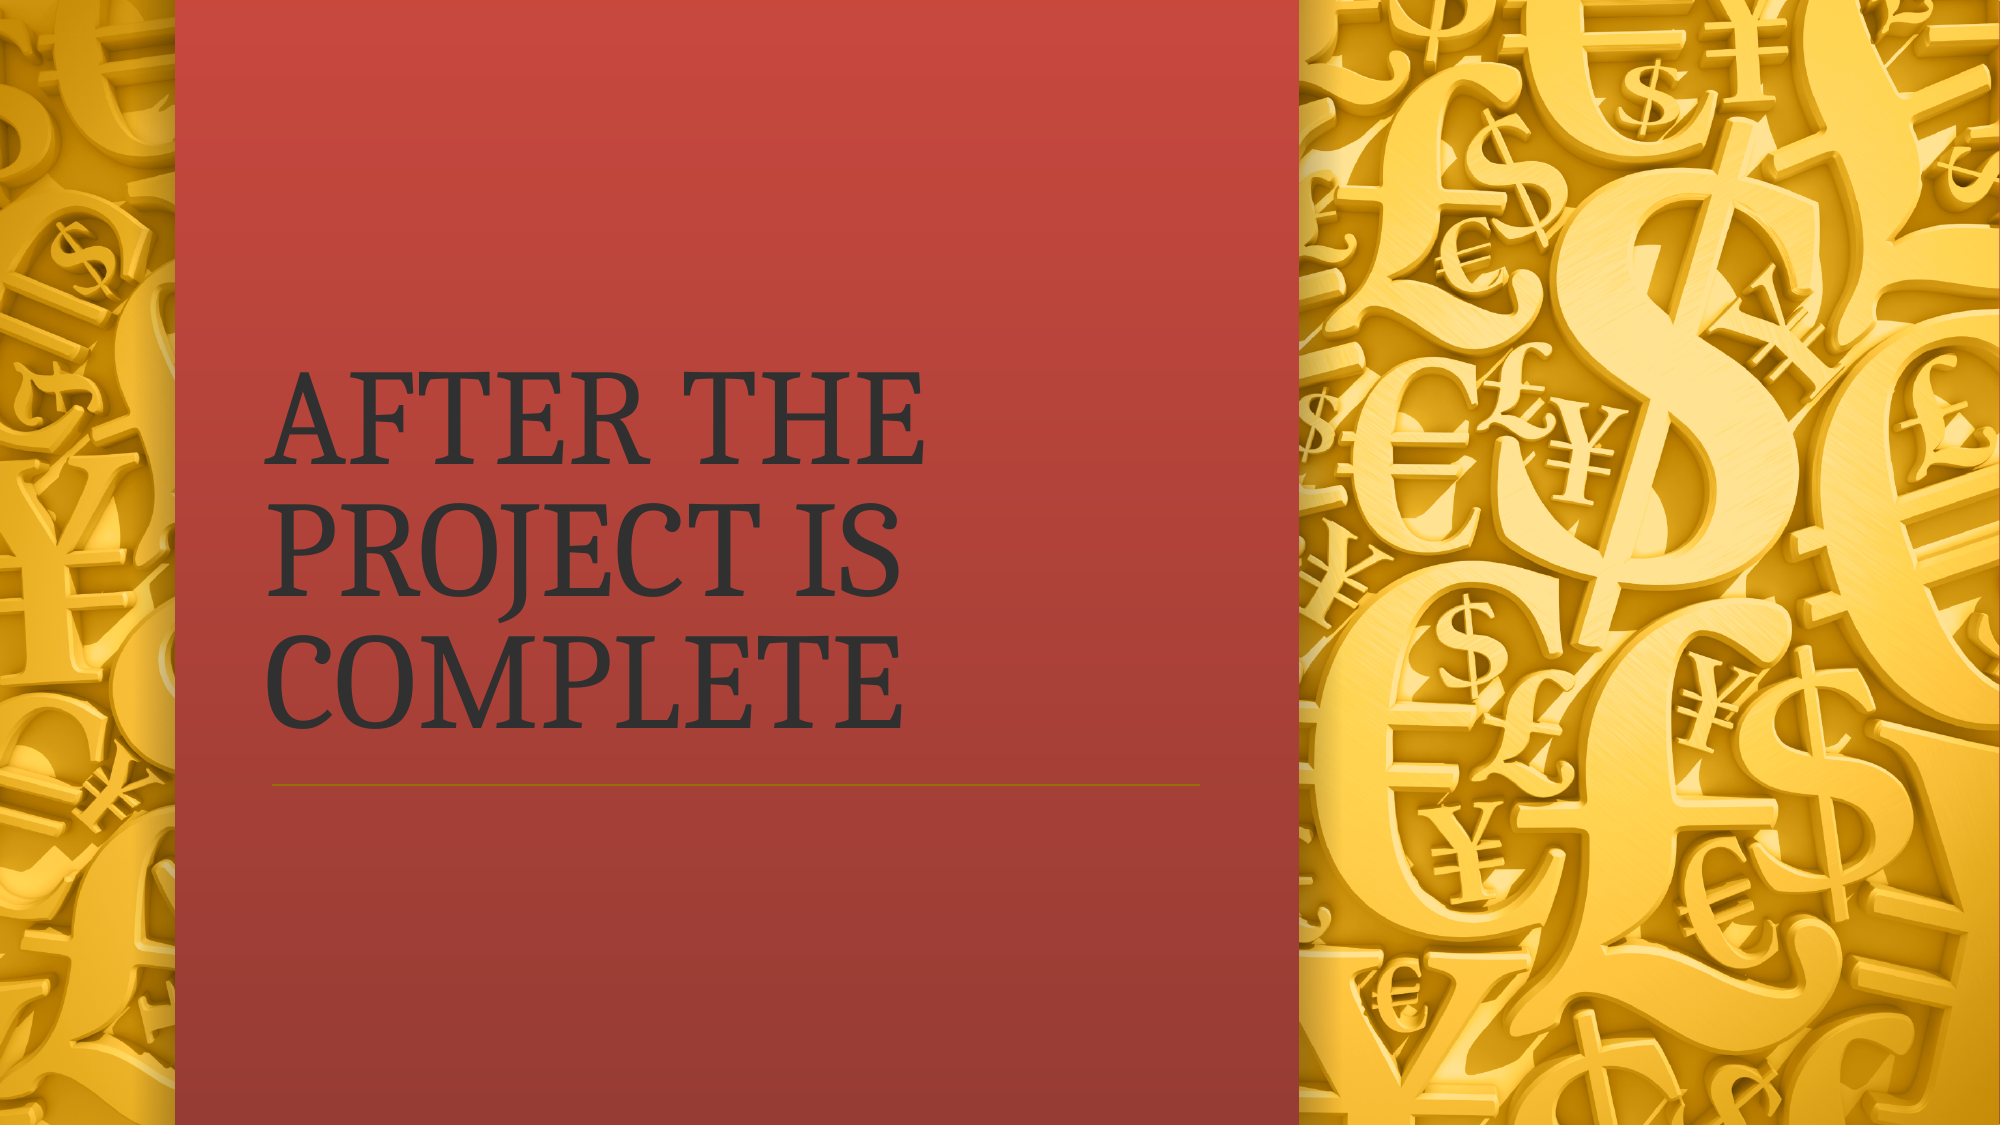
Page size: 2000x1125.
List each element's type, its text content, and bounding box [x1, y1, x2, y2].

title after the project is complete [249, 262, 1225, 763]
picture [1299, 0, 2000, 1125]
picture [0, 0, 175, 1125]
